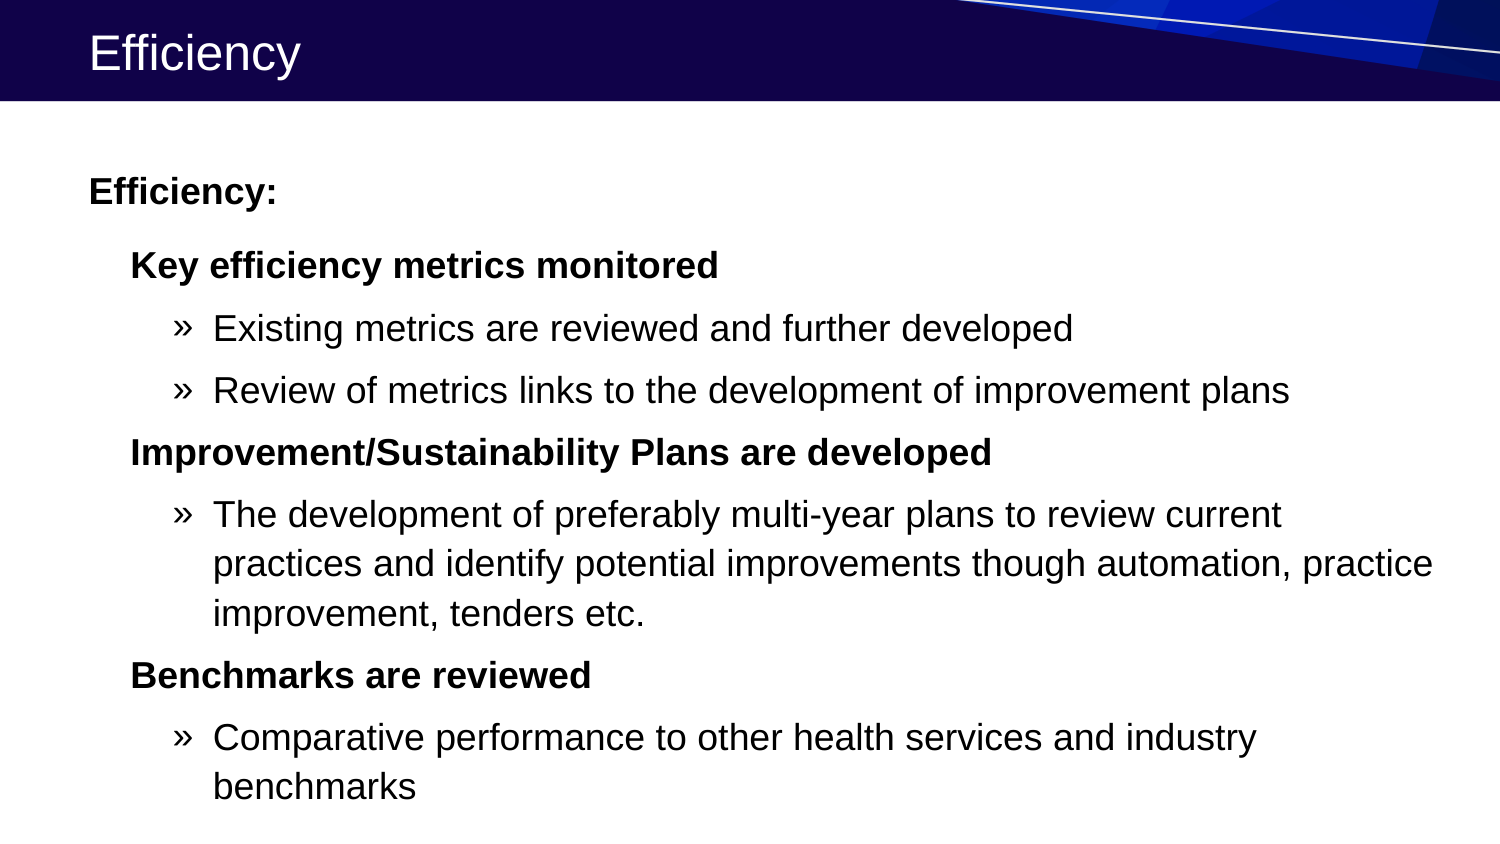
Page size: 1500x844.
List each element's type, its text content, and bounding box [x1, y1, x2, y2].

picture [0, 0, 1500, 844]
list Efficiency: Key efficiency metrics monitored Existing metrics are reviewed and further developed Review of metrics links to the development of improvement plans Improvement/Sustainability Plans are developed The development of preferably multi-year plans to review current practices and identify potential improvements though automation, practice improvement, tenders etc. Benchmarks are reviewed Comparative performance to other health services and industry benchmarks [86, 160, 1443, 799]
title Efficiency [88, 0, 1270, 114]
